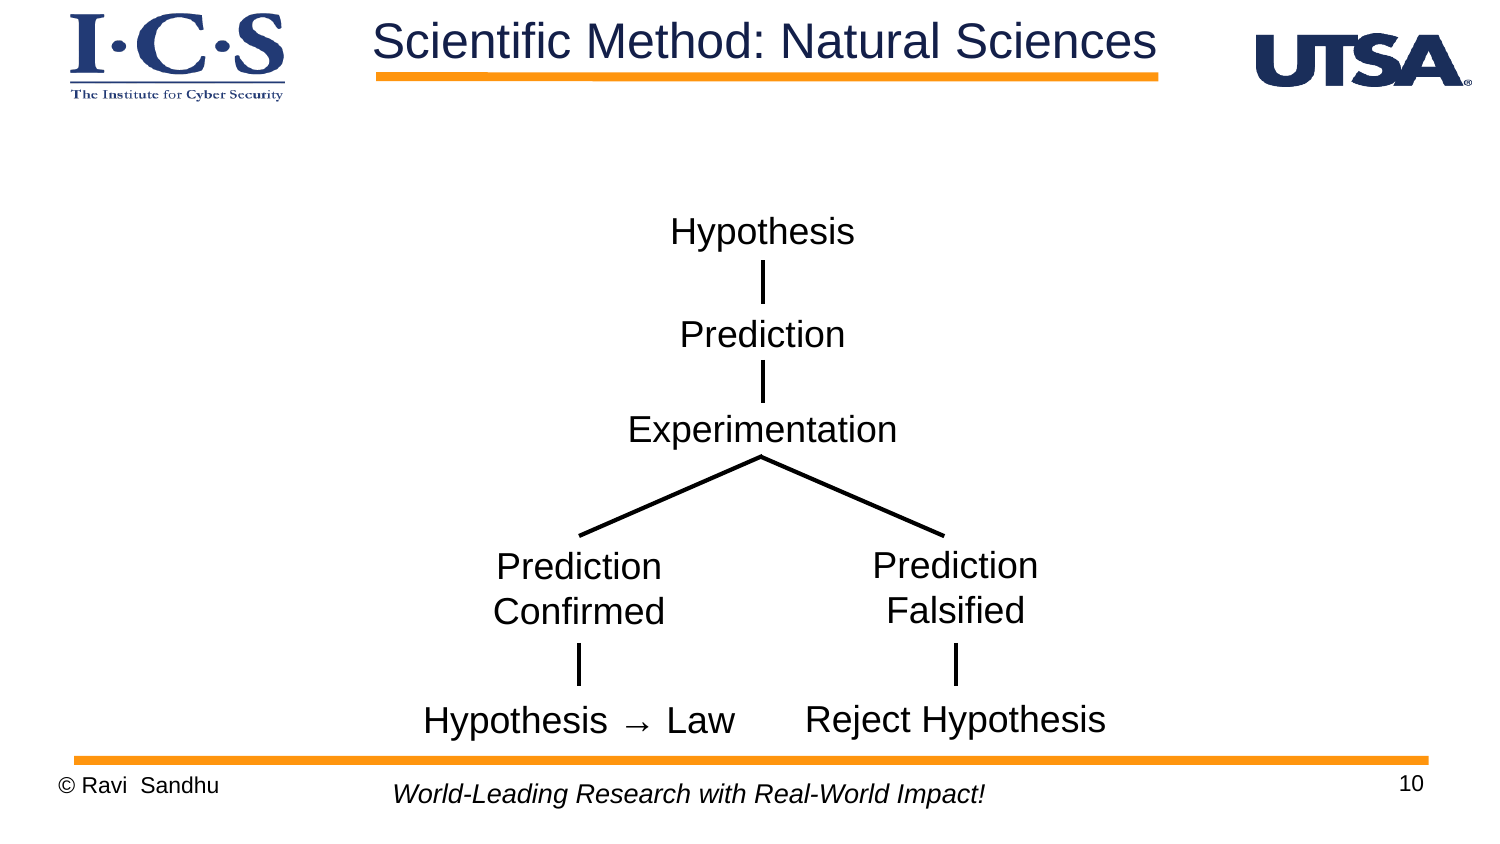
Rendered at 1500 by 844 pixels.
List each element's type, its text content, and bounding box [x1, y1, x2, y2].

text_box © Ravi Sandhu [58, 770, 408, 829]
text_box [578, 456, 759, 537]
text_box Prediction [667, 303, 859, 361]
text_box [760, 456, 945, 537]
picture [1256, 33, 1472, 87]
text_box World-Leading Research with Real-World Impact! [380, 770, 998, 816]
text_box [408, 534, 1121, 748]
text_box 10 [1075, 768, 1425, 827]
text_box Hypothesis [655, 199, 871, 260]
picture [66, 0, 287, 103]
text_box Experimentation [615, 398, 910, 455]
text_box Scientific Method: Natural Sciences [327, 0, 1203, 77]
